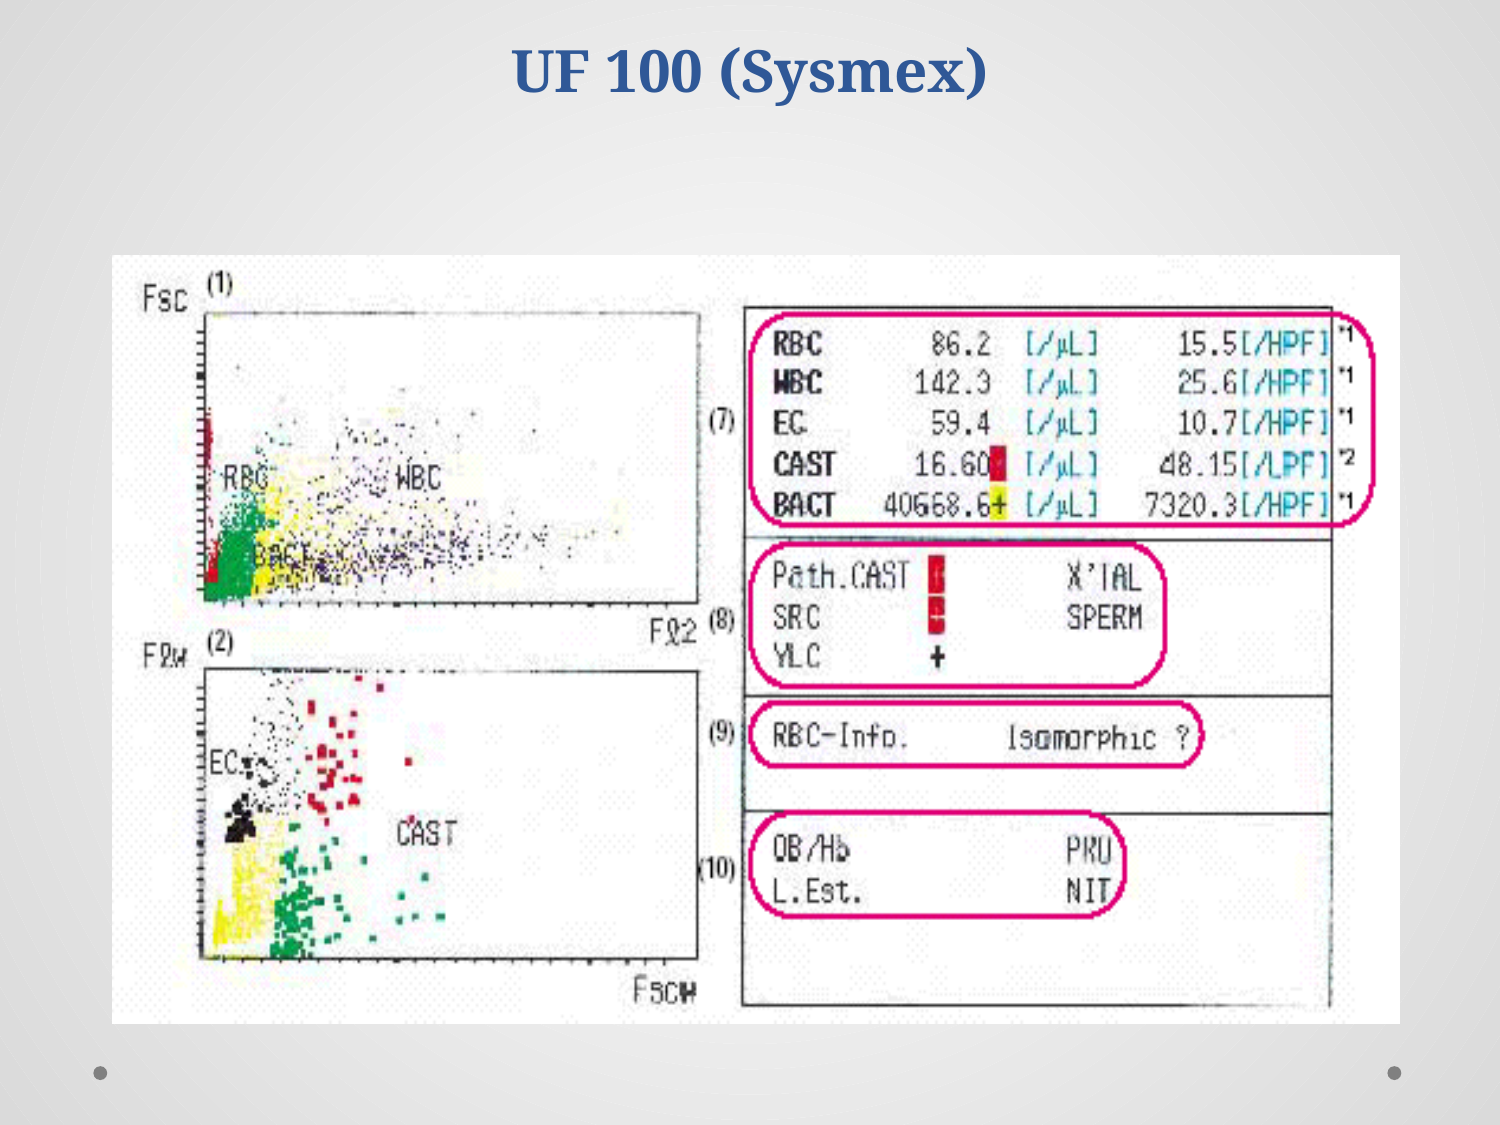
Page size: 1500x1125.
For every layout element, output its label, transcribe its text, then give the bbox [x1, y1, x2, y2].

title Grafický výstup z přístroje UF 100 (Sysmex) [75, 45, 1425, 233]
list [111, 255, 1400, 1024]
